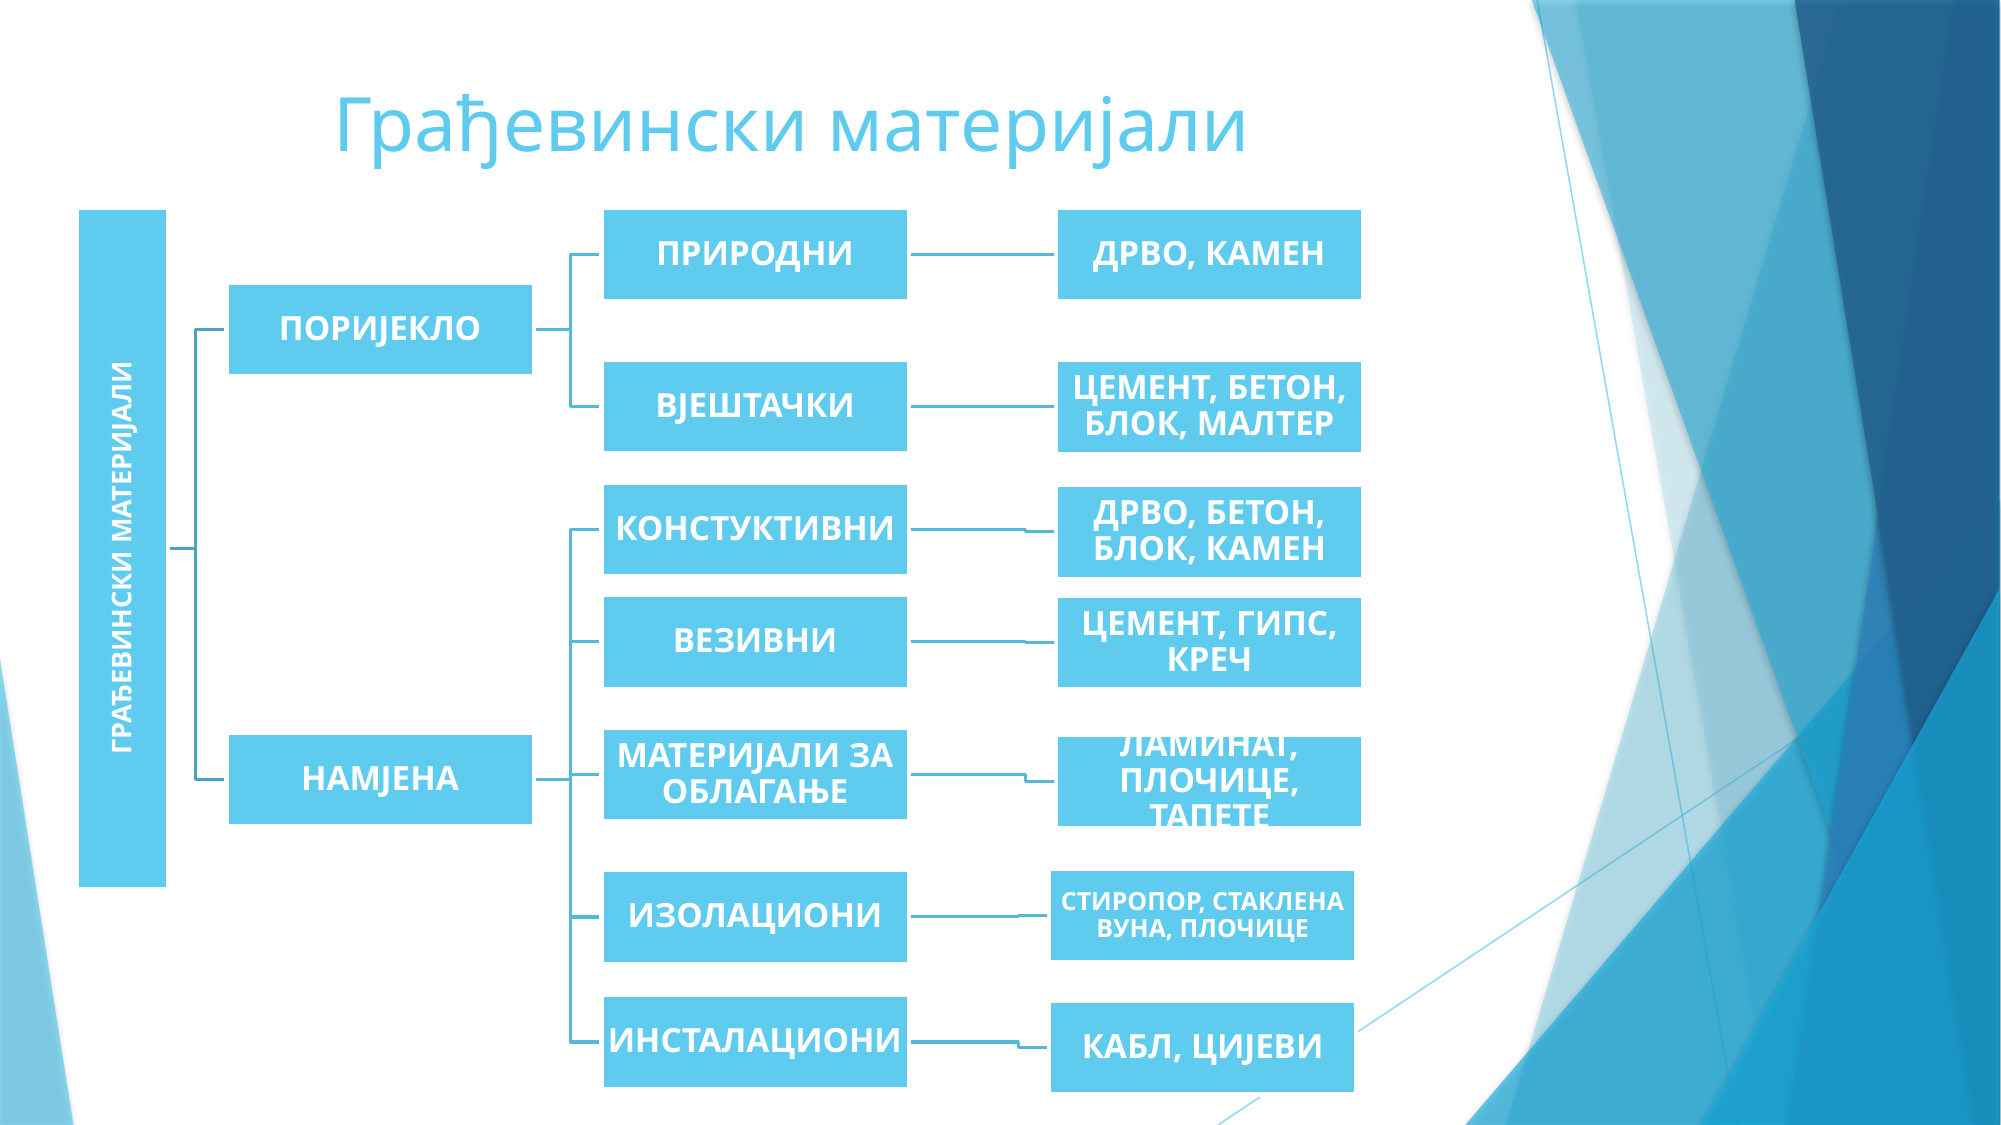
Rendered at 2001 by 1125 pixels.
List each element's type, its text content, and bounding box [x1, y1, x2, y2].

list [75, 207, 1440, 1096]
title Грађевински материјали [318, 69, 1669, 207]
